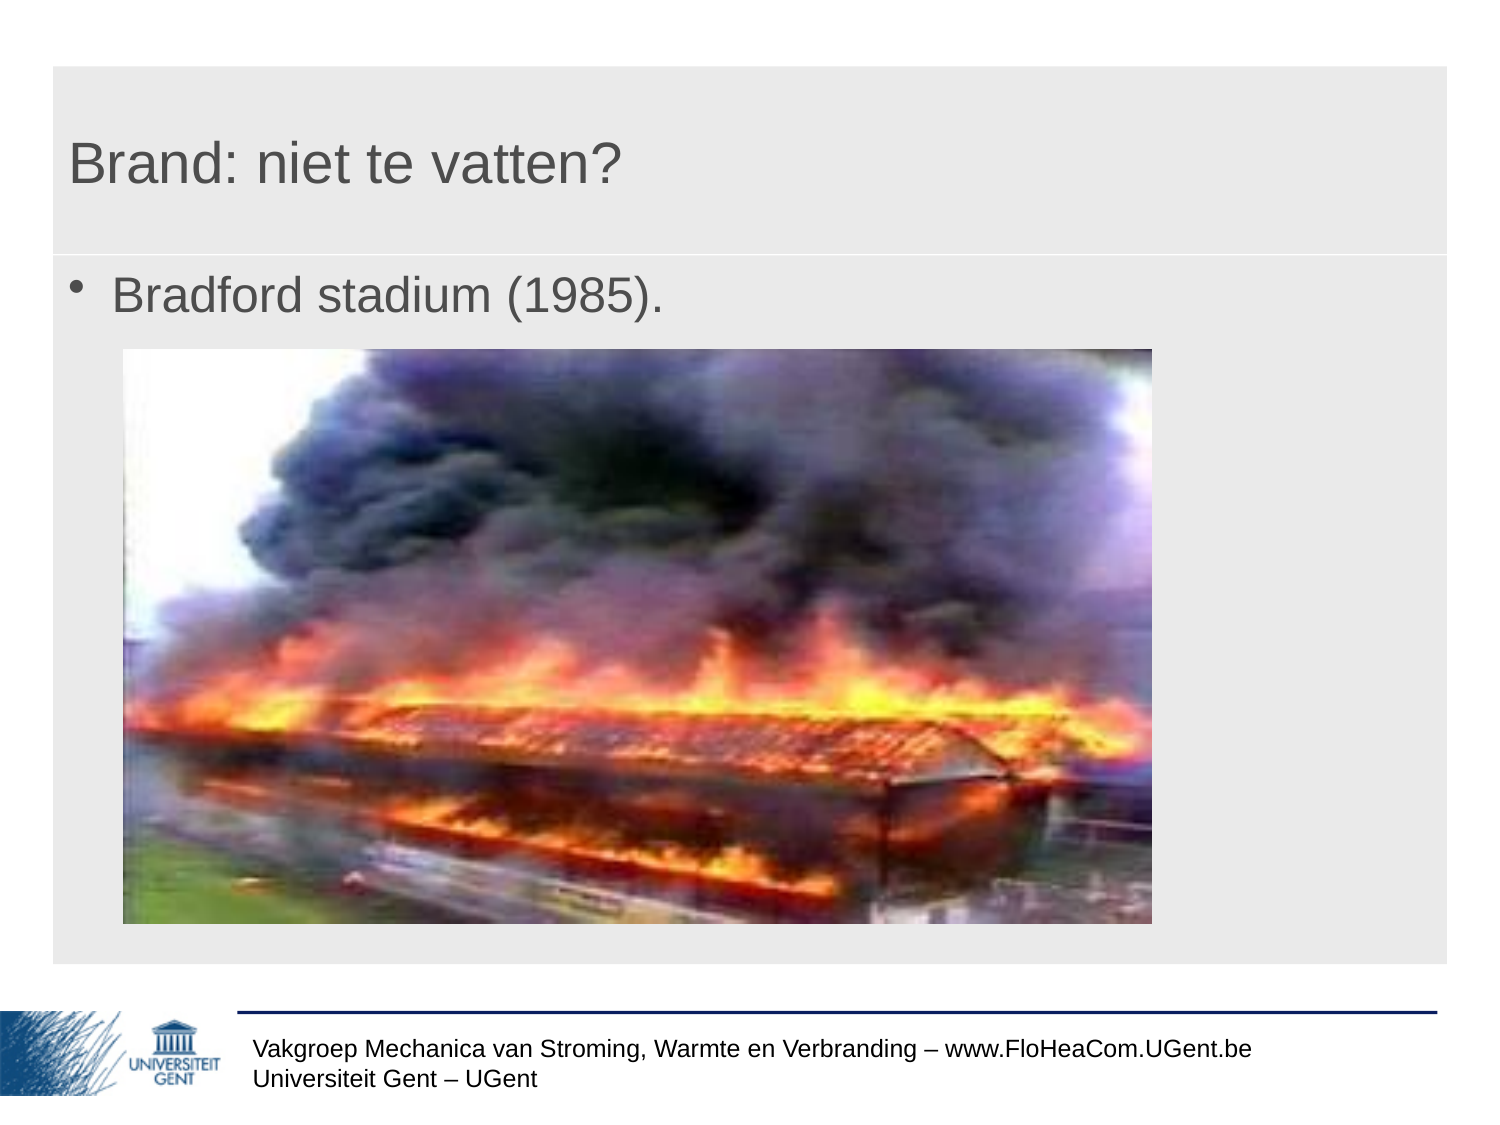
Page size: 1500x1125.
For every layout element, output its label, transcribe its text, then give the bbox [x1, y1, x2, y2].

list Bradford stadium (1985). [52, 255, 1448, 965]
picture [0, 1011, 235, 1096]
title Brand: niet te vatten? [52, 66, 1448, 255]
picture [123, 349, 1152, 924]
footer Vakgroep Mechanica van Stroming, Warmte en Verbranding – www.FloHeaCom.UGent.be Universiteit Gent – UGent [237, 1024, 1282, 1101]
